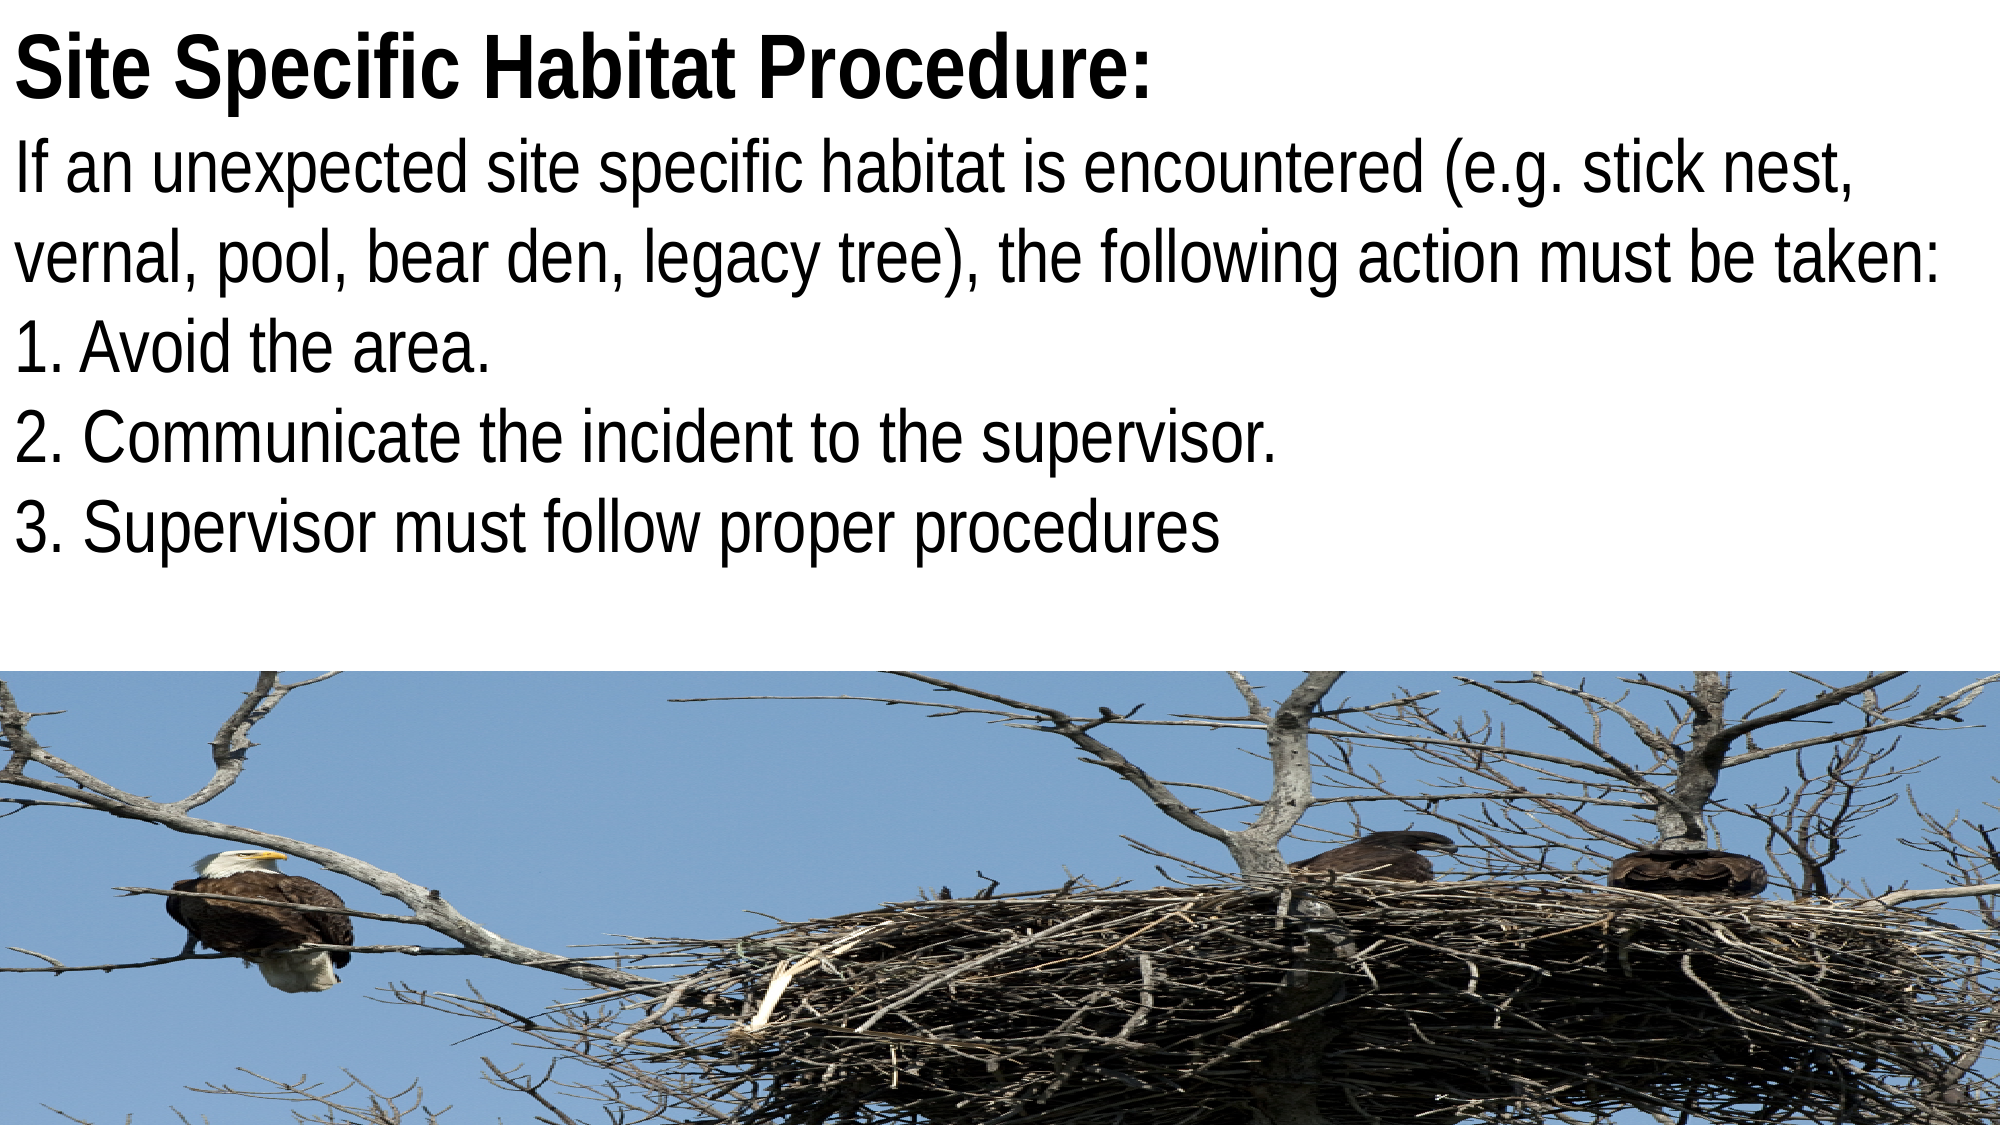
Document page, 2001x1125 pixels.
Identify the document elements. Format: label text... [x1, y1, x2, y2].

text_box Site Specific Habitat Procedure: If an unexpected site specific habitat is encountered (e.g. stick nest, vernal, pool, bear den, legacy tree), the following action must be taken: 1. Avoid the area. 2. Communicate the incident to the supervisor. 3. Supervisor must follow proper procedures [0, 0, 2000, 575]
picture [0, 671, 2000, 1125]
